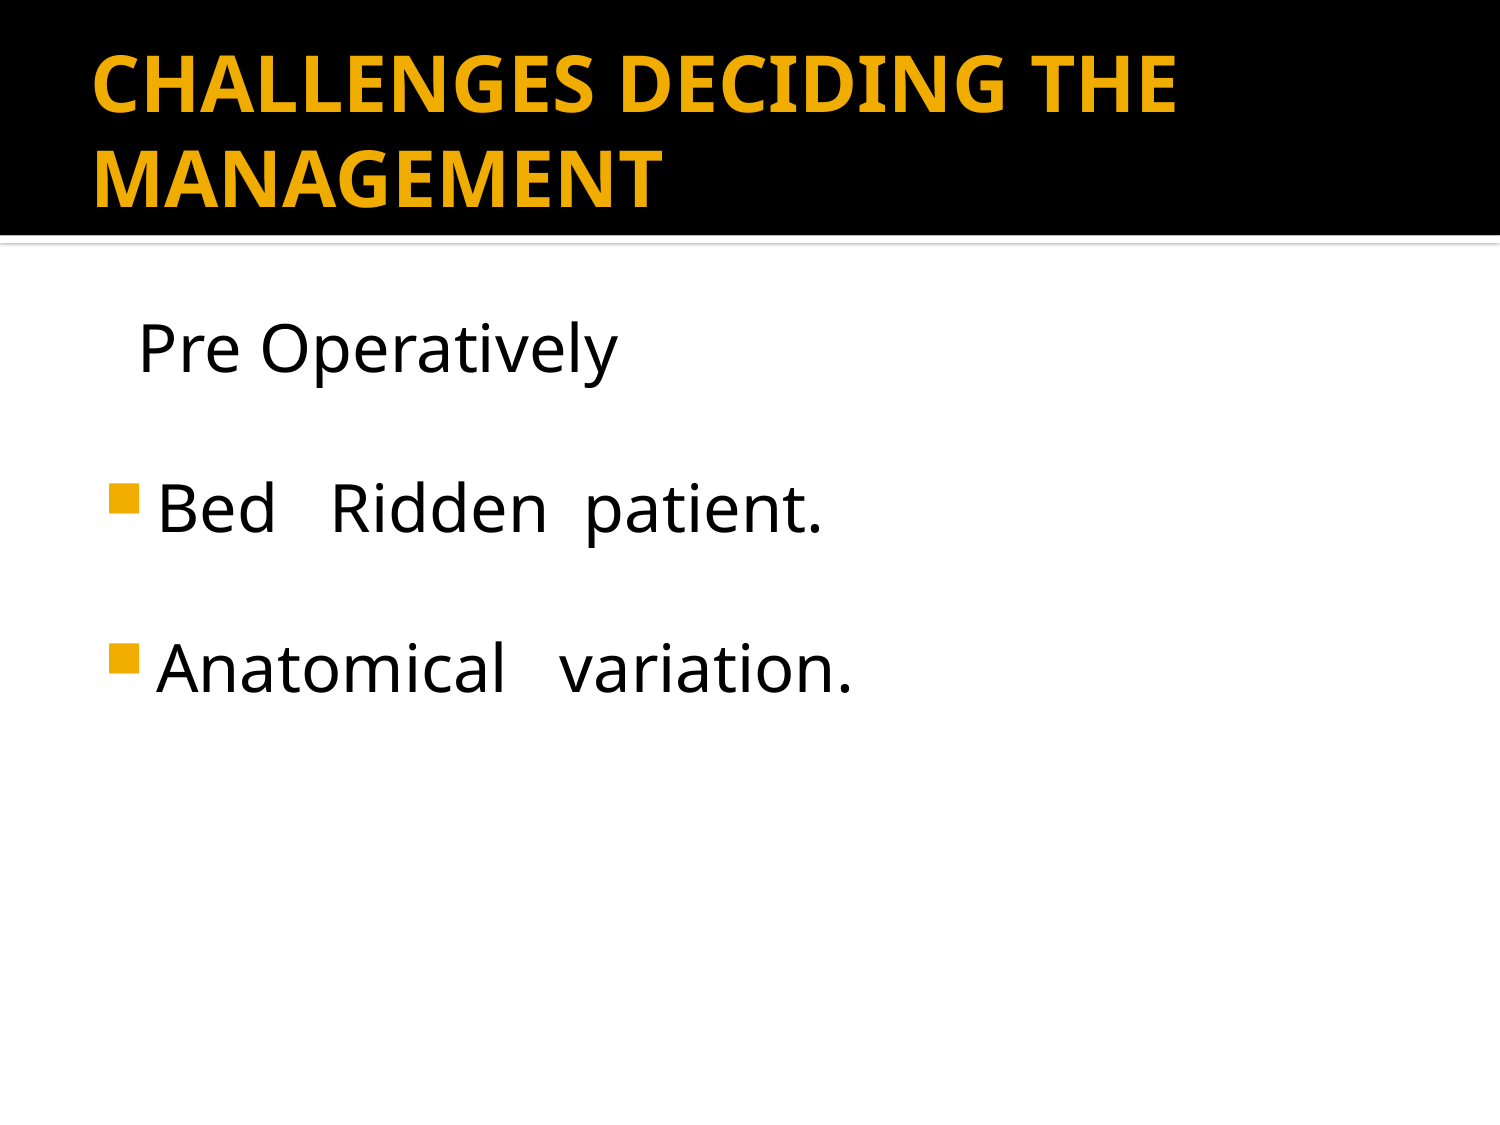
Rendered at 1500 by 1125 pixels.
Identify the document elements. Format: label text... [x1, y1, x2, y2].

list Pre Operatively Bed Ridden patient. Anatomical variation. [75, 291, 1425, 1050]
title CHALLENGES DECIDING THE MANAGEMENT [75, 25, 1425, 231]
